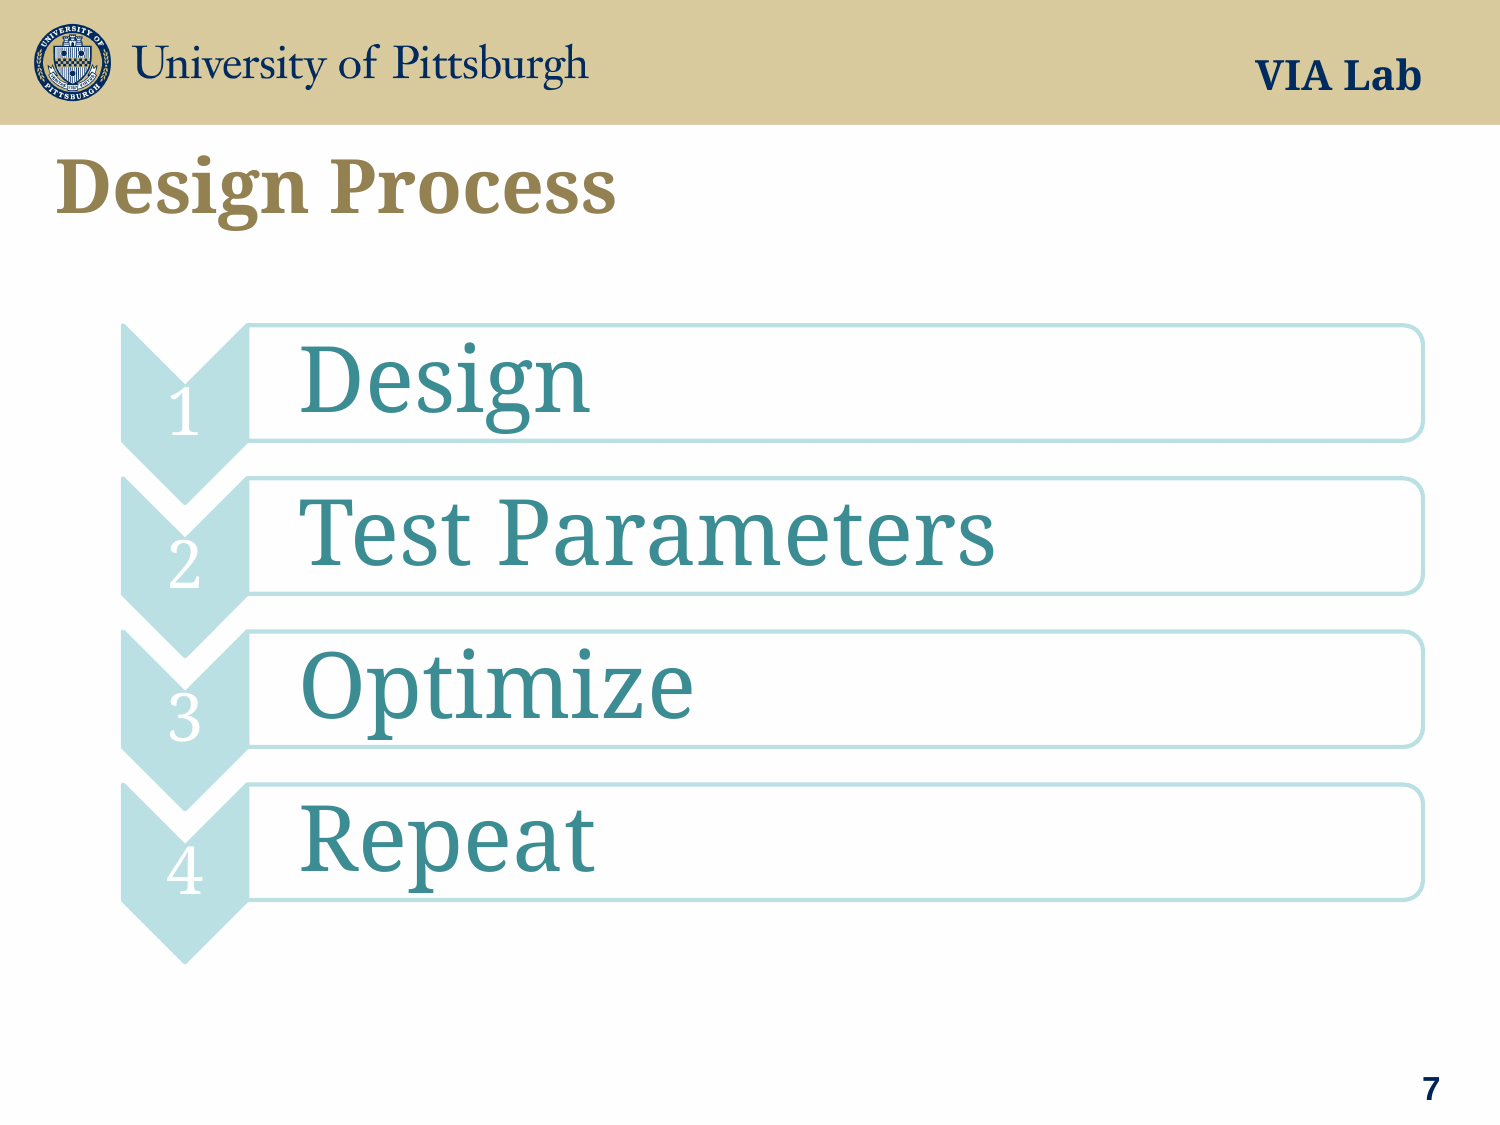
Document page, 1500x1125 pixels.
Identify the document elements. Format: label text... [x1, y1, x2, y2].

picture [0, 0, 1500, 1125]
slide_number 7 [1362, 1050, 1500, 1125]
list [122, 324, 1424, 963]
title Design Process [40, 134, 1459, 234]
